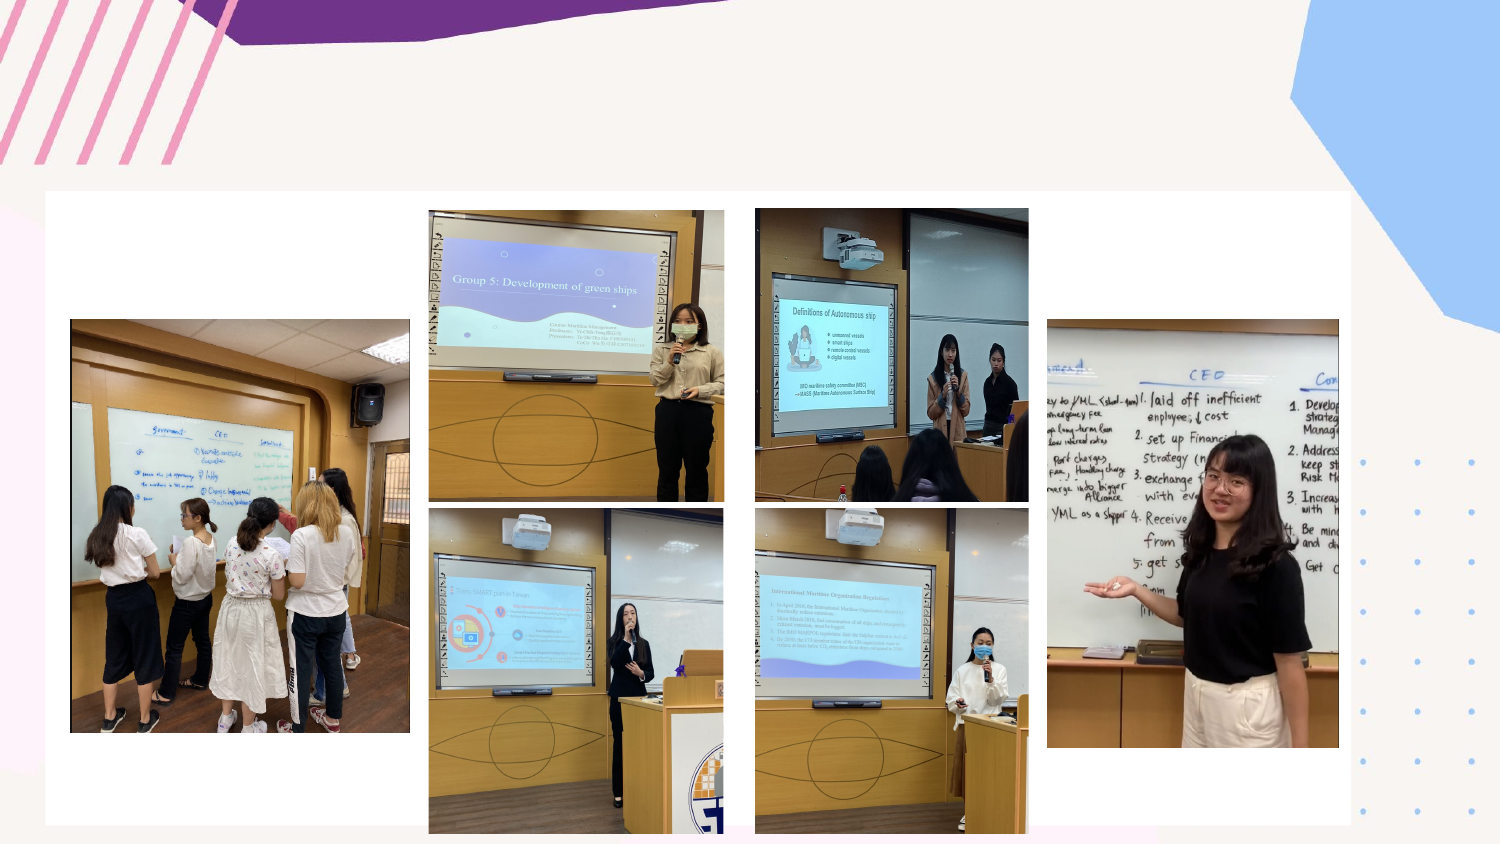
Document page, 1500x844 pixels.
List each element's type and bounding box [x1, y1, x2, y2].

text_box [45, 191, 1352, 826]
picture [0, 0, 1500, 844]
